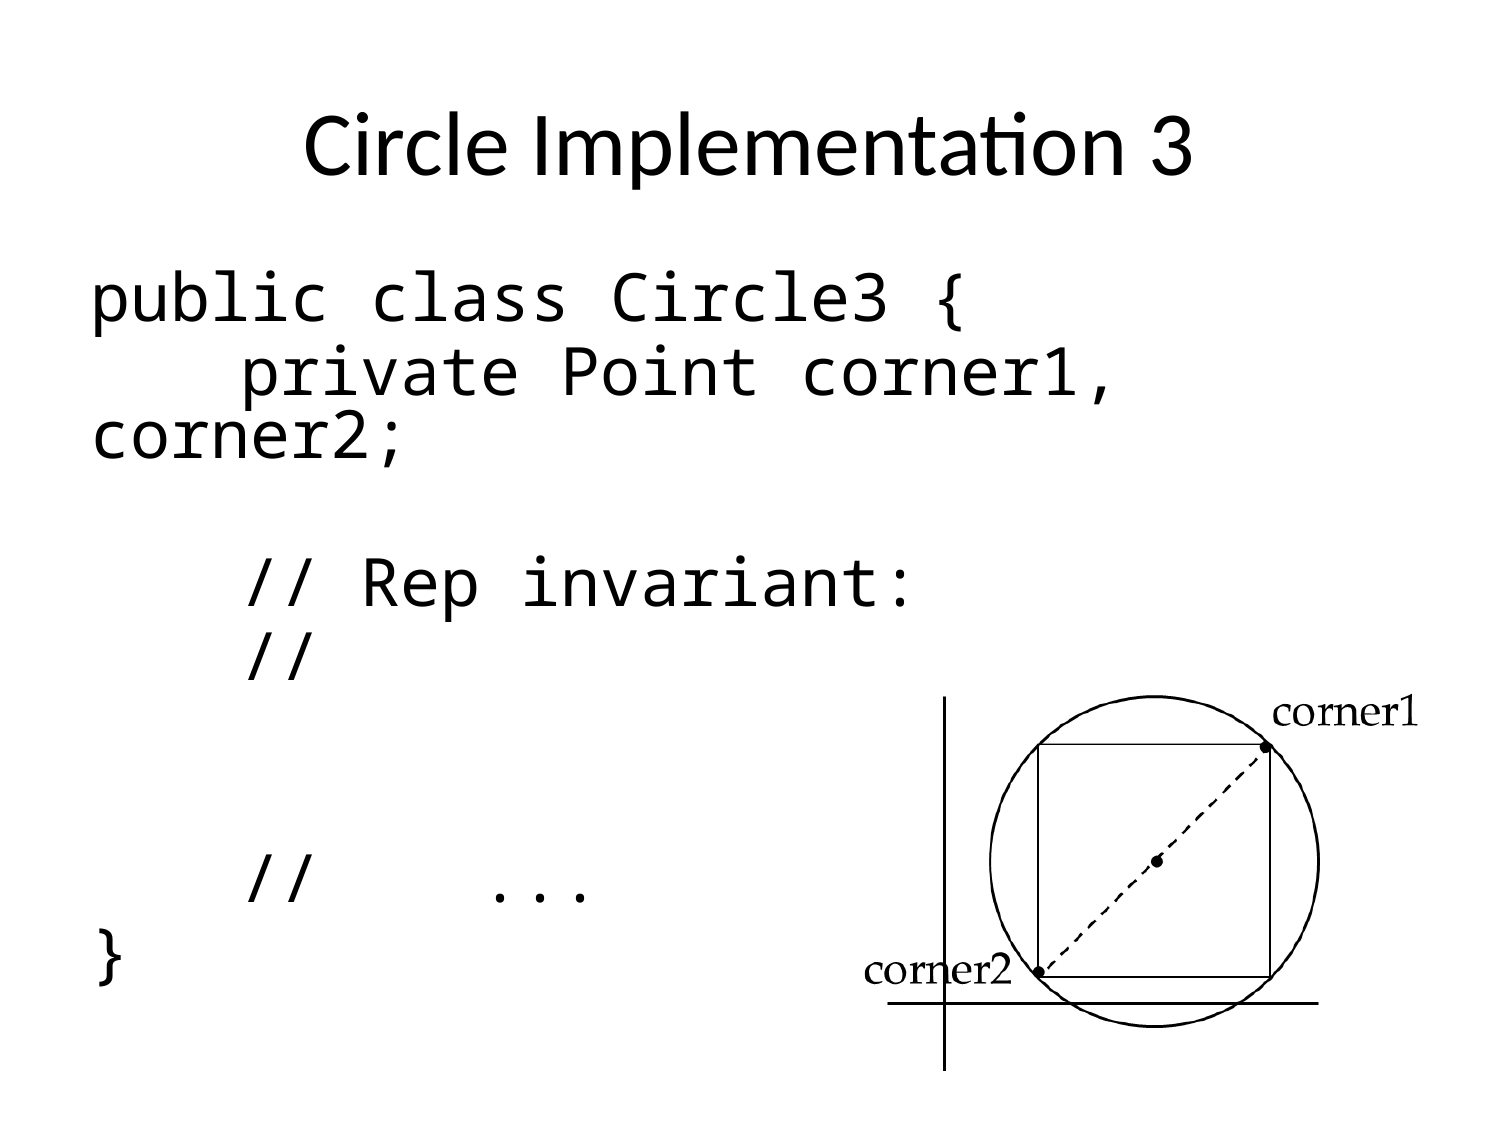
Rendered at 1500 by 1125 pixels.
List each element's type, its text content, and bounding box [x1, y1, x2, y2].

title Circle Implementation 3 [75, 45, 1425, 233]
picture [835, 624, 1489, 1072]
list public class Circle3 { private Point corner1, corner2; // Rep invariant: // // ... } [75, 262, 1425, 1013]
